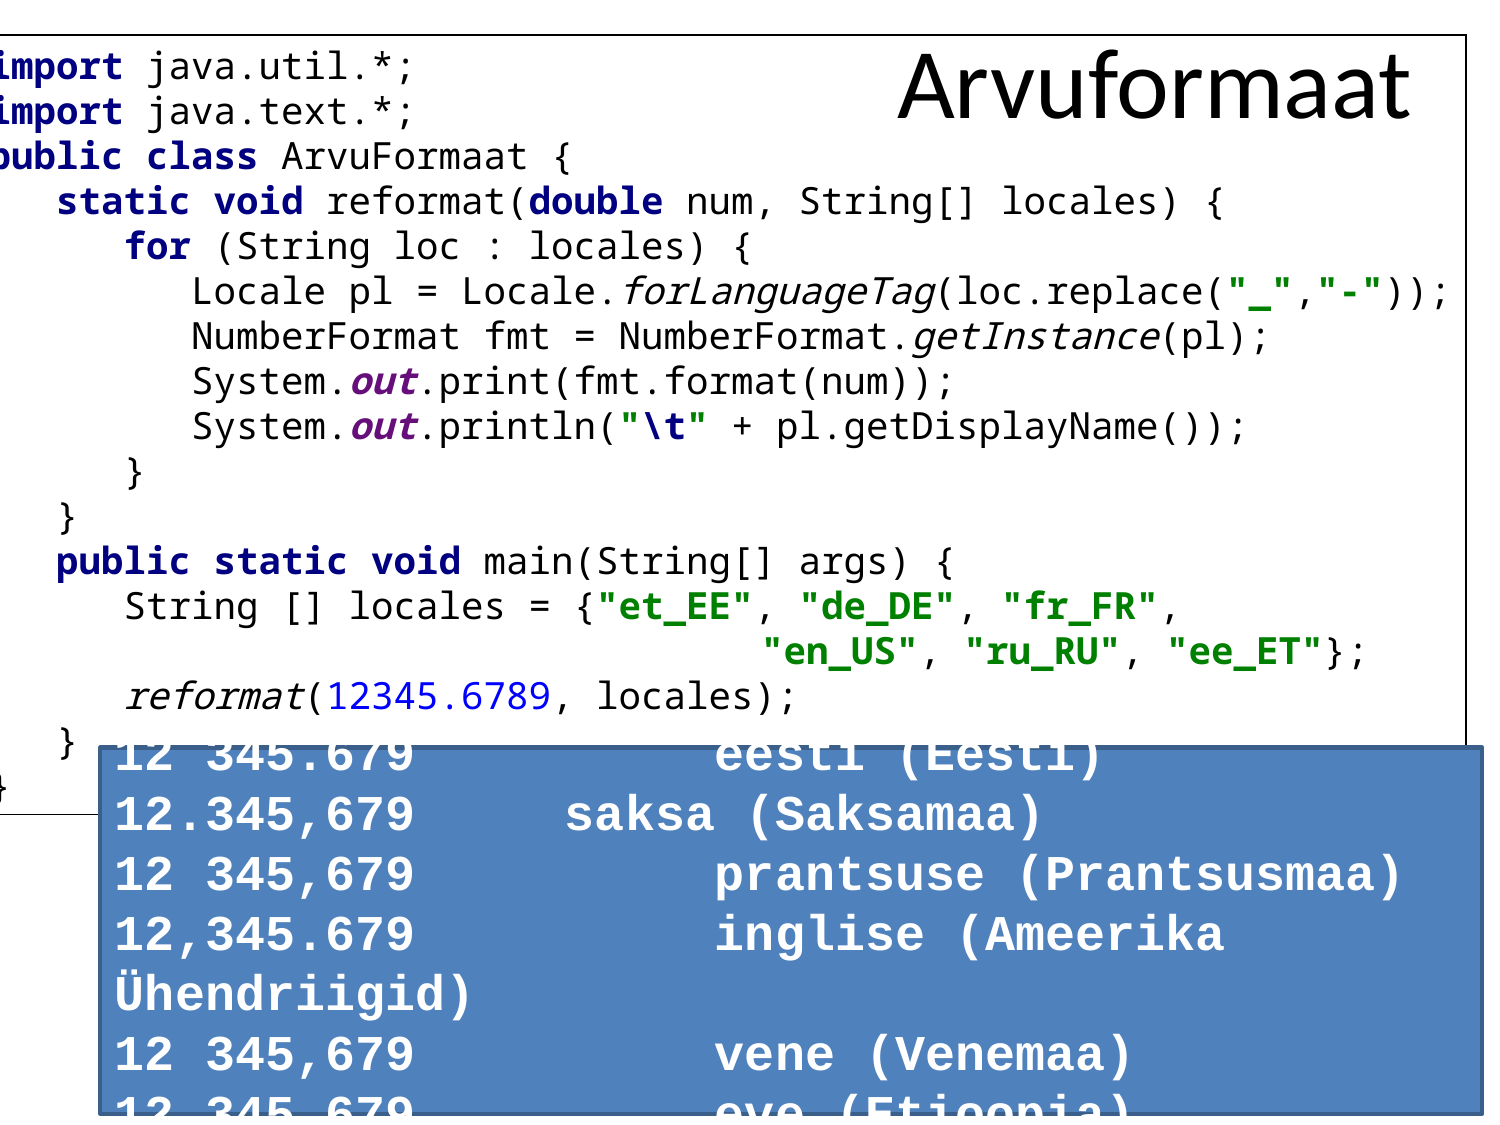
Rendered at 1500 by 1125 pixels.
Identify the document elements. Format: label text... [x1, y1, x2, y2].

text_box import java.util.*; import java.text.*; public class ArvuFormaat { static void reformat(double num, String[] locales) { for (String loc : locales) { Locale pl = Locale.forLanguageTag(loc.replace("_","-")); NumberFormat fmt = NumberFormat.getInstance(pl); System.out.print(fmt.format(num)); System.out.println("\t" + pl.getDisplayName()); } } public static void main(String[] args) { String [] locales = {"et_EE", "de_DE", "fr_FR", "en_US", "ru_RU", "ee_ET"}; reformat(12345.6789, locales); } } [0, 34, 1466, 815]
text_box 12 345.679 eesti (Eesti) 12.345,679 saksa (Saksamaa) 12 345,679 prantsuse (Prantsusmaa) 12,345.679 inglise (Ameerika Ühendriigid) 12 345,679 vene (Venemaa) 12,345.679 eve (Etioopia) [98, 745, 1484, 1116]
title Arvuformaat [78, 7, 1428, 149]
